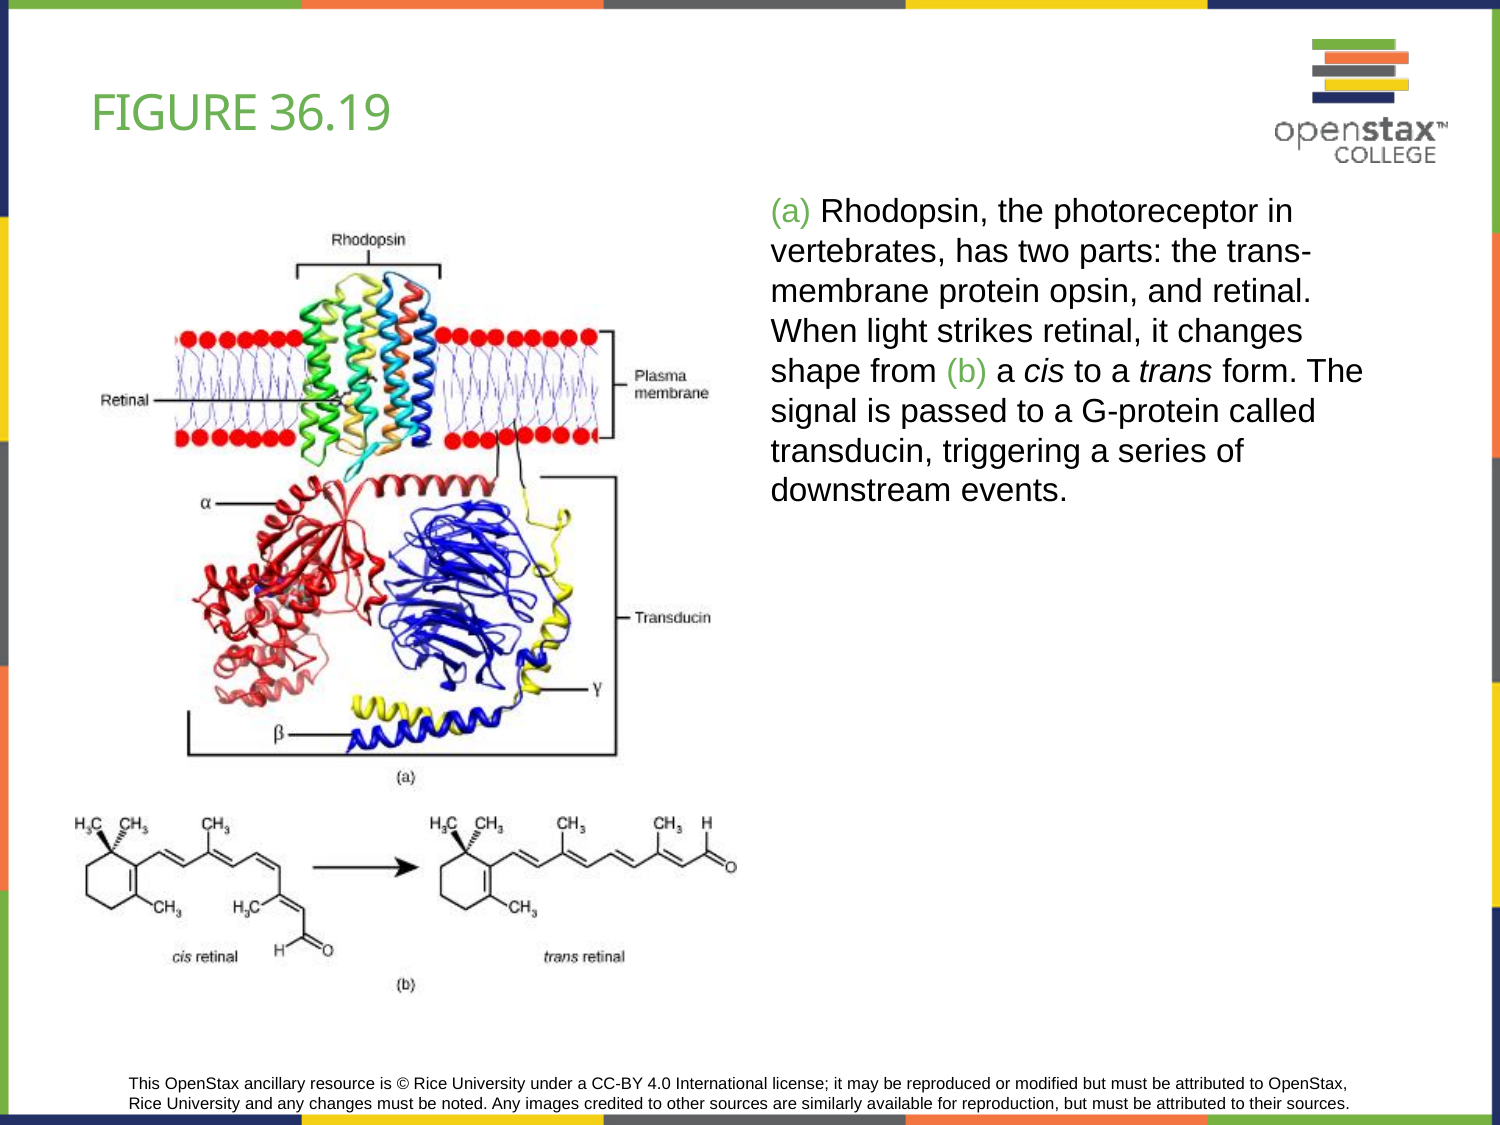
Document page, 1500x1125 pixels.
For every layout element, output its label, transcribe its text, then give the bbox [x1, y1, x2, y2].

picture [0, 0, 1500, 1125]
title Figure 36.19 [75, 39, 1274, 148]
list (a) Rhodopsin, the photoreceptor in vertebrates, has two parts: the trans-membrane protein opsin, and retinal. When light strikes retinal, it changes shape from (b) a cis to a trans form. The signal is passed to a G-protein called transducin, triggering a series of downstream events. [755, 181, 1398, 1045]
footer This OpenStax ancillary resource is © Rice University under a CC-BY 4.0 International license; it may be reproduced or modified but must be attributed to OpenStax, Rice University and any changes must be noted. Any images credited to other sources are similarly available for reproduction, but must be attributed to their sources. [113, 1065, 1398, 1112]
